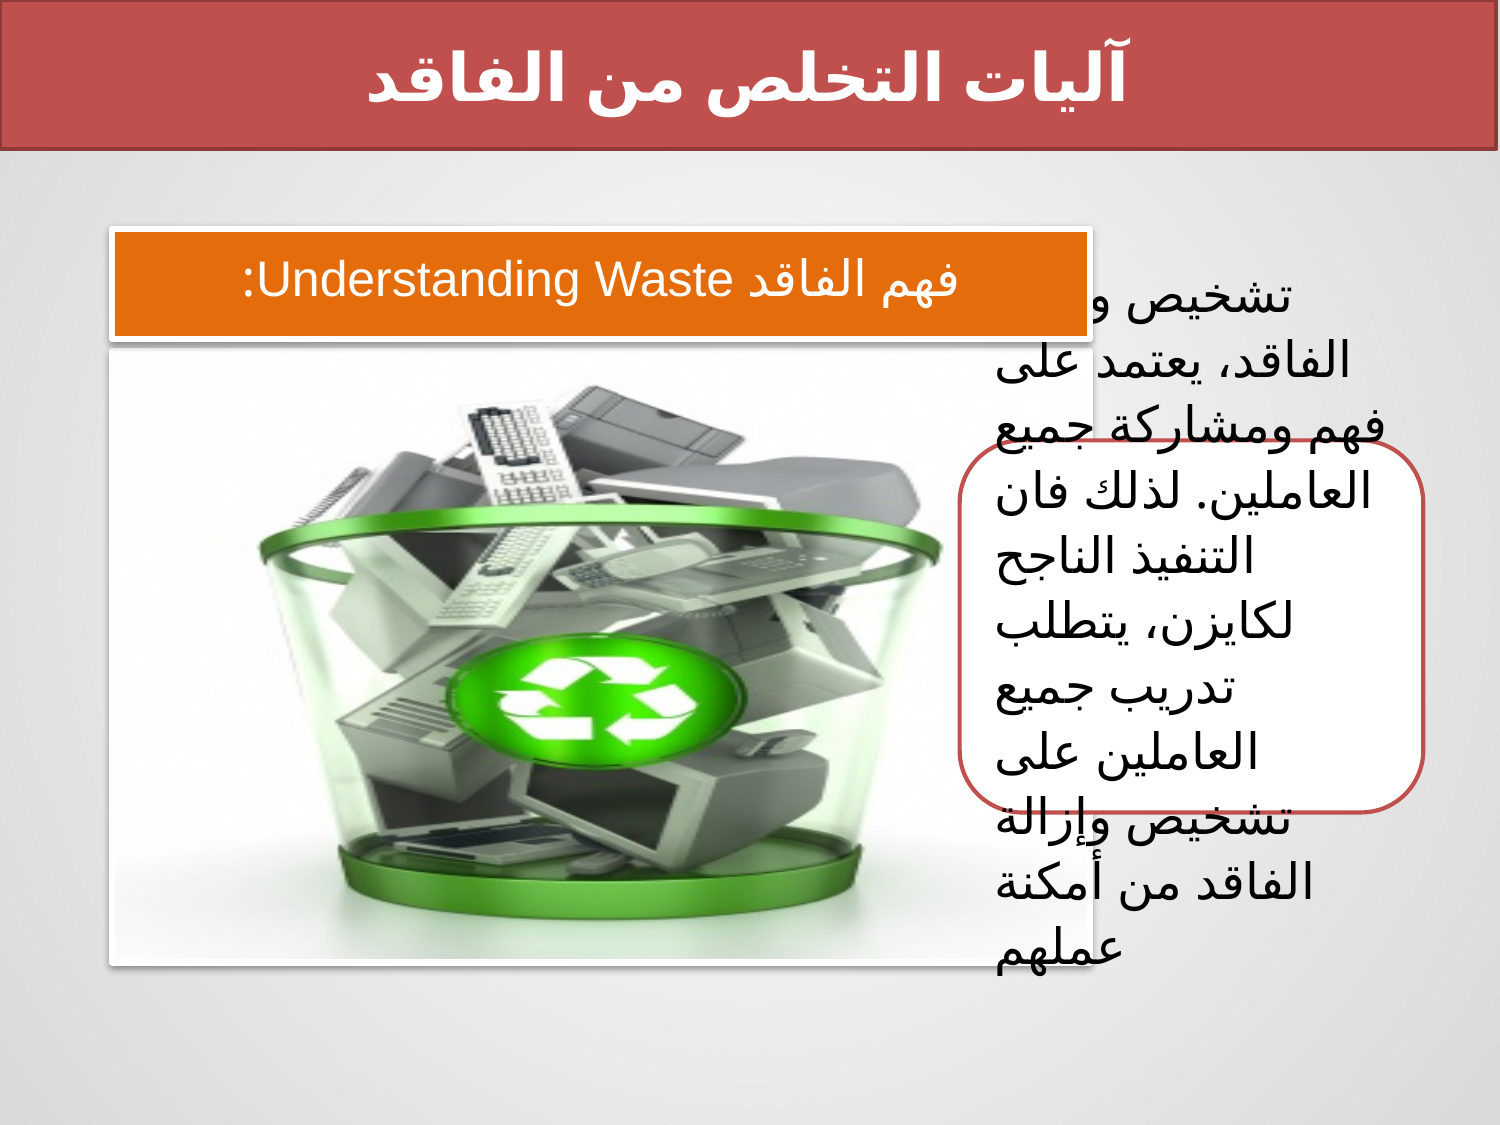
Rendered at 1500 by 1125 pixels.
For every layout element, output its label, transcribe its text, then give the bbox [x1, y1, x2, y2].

text_box آليات التخلص من الفاقد [0, 0, 1498, 151]
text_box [111, 228, 1424, 963]
